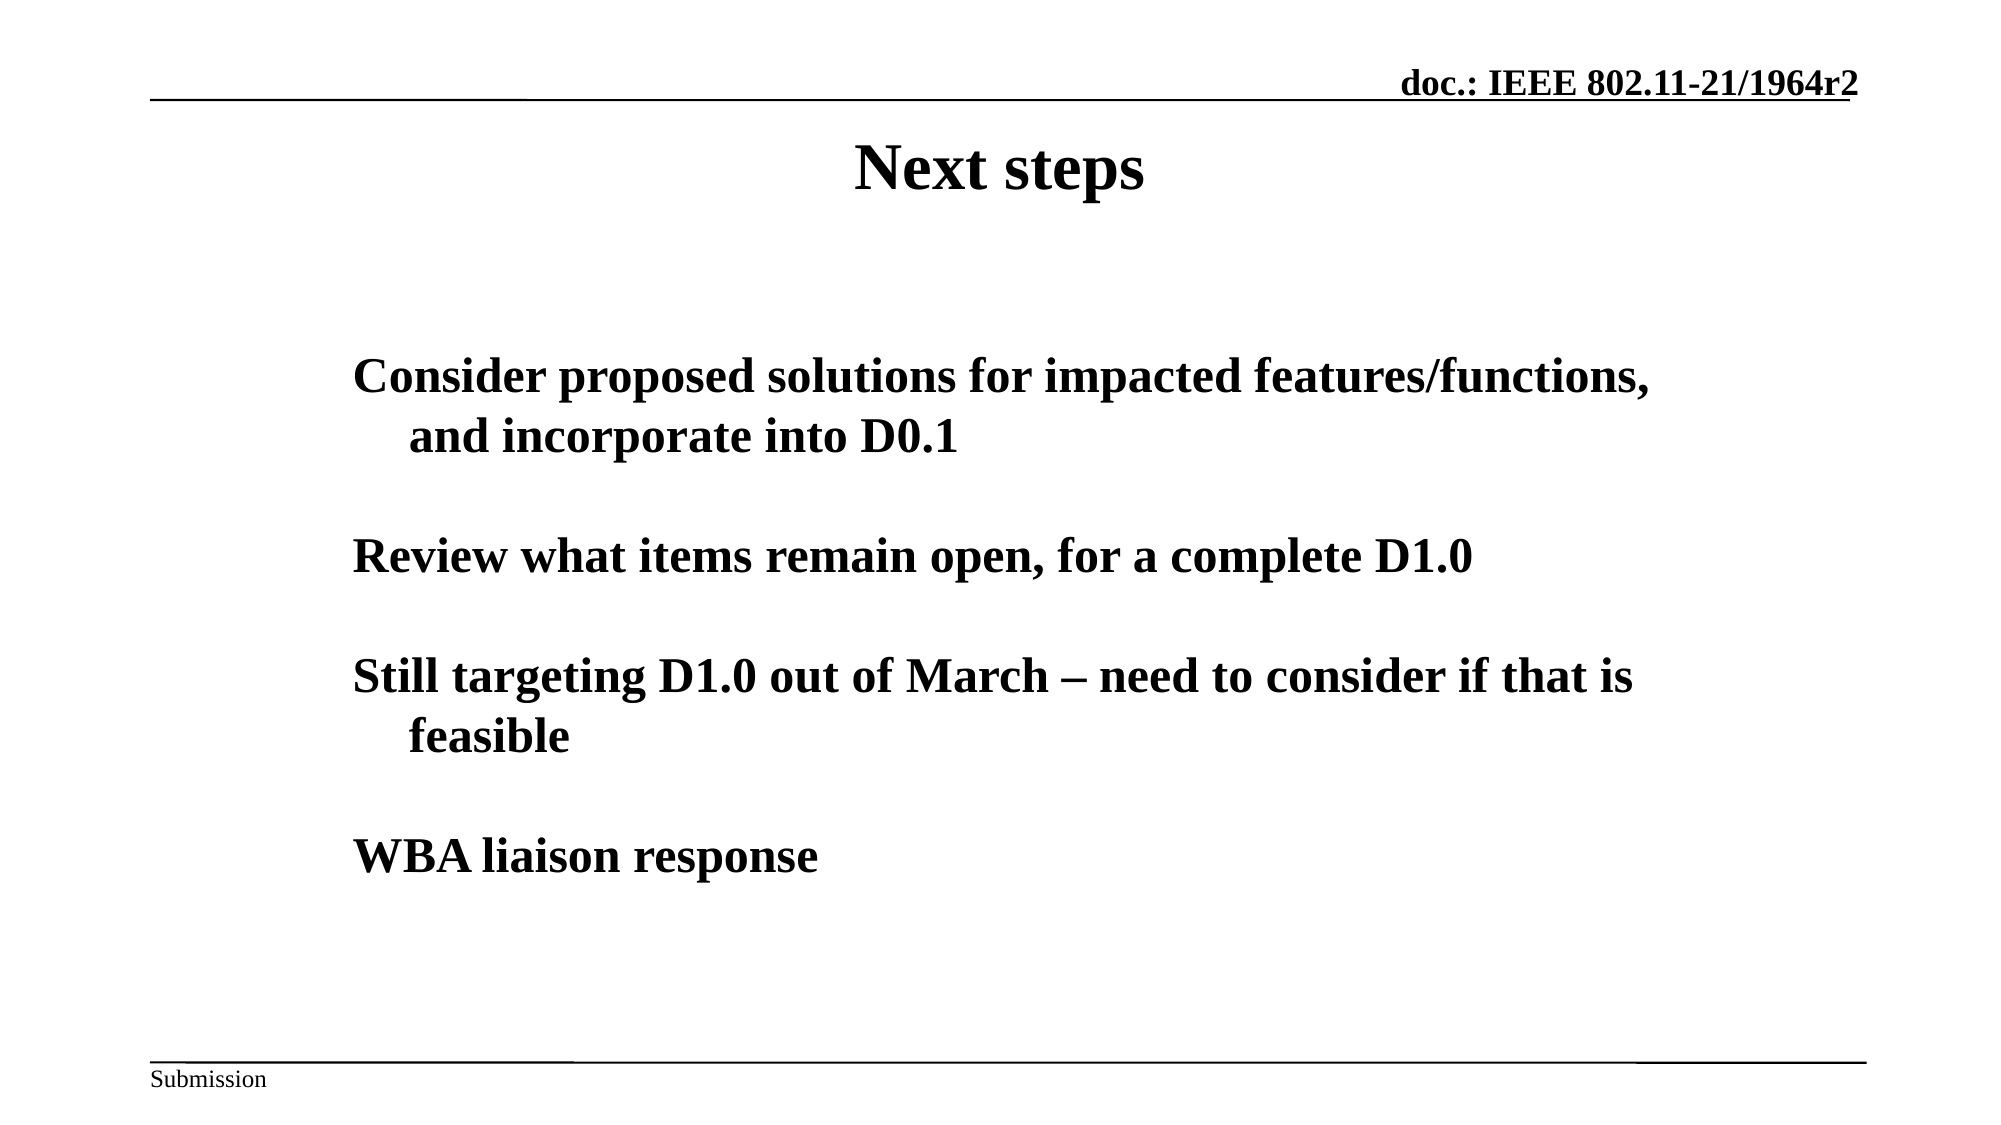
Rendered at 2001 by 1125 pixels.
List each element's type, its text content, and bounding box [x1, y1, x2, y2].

list Consider proposed solutions for impacted features/functions, and incorporate into D0.1 Review what items remain open, for a complete D1.0 Still targeting D1.0 out of March – need to consider if that is feasible WBA liaison response [337, 274, 1688, 1013]
title Next steps [362, 112, 1638, 213]
